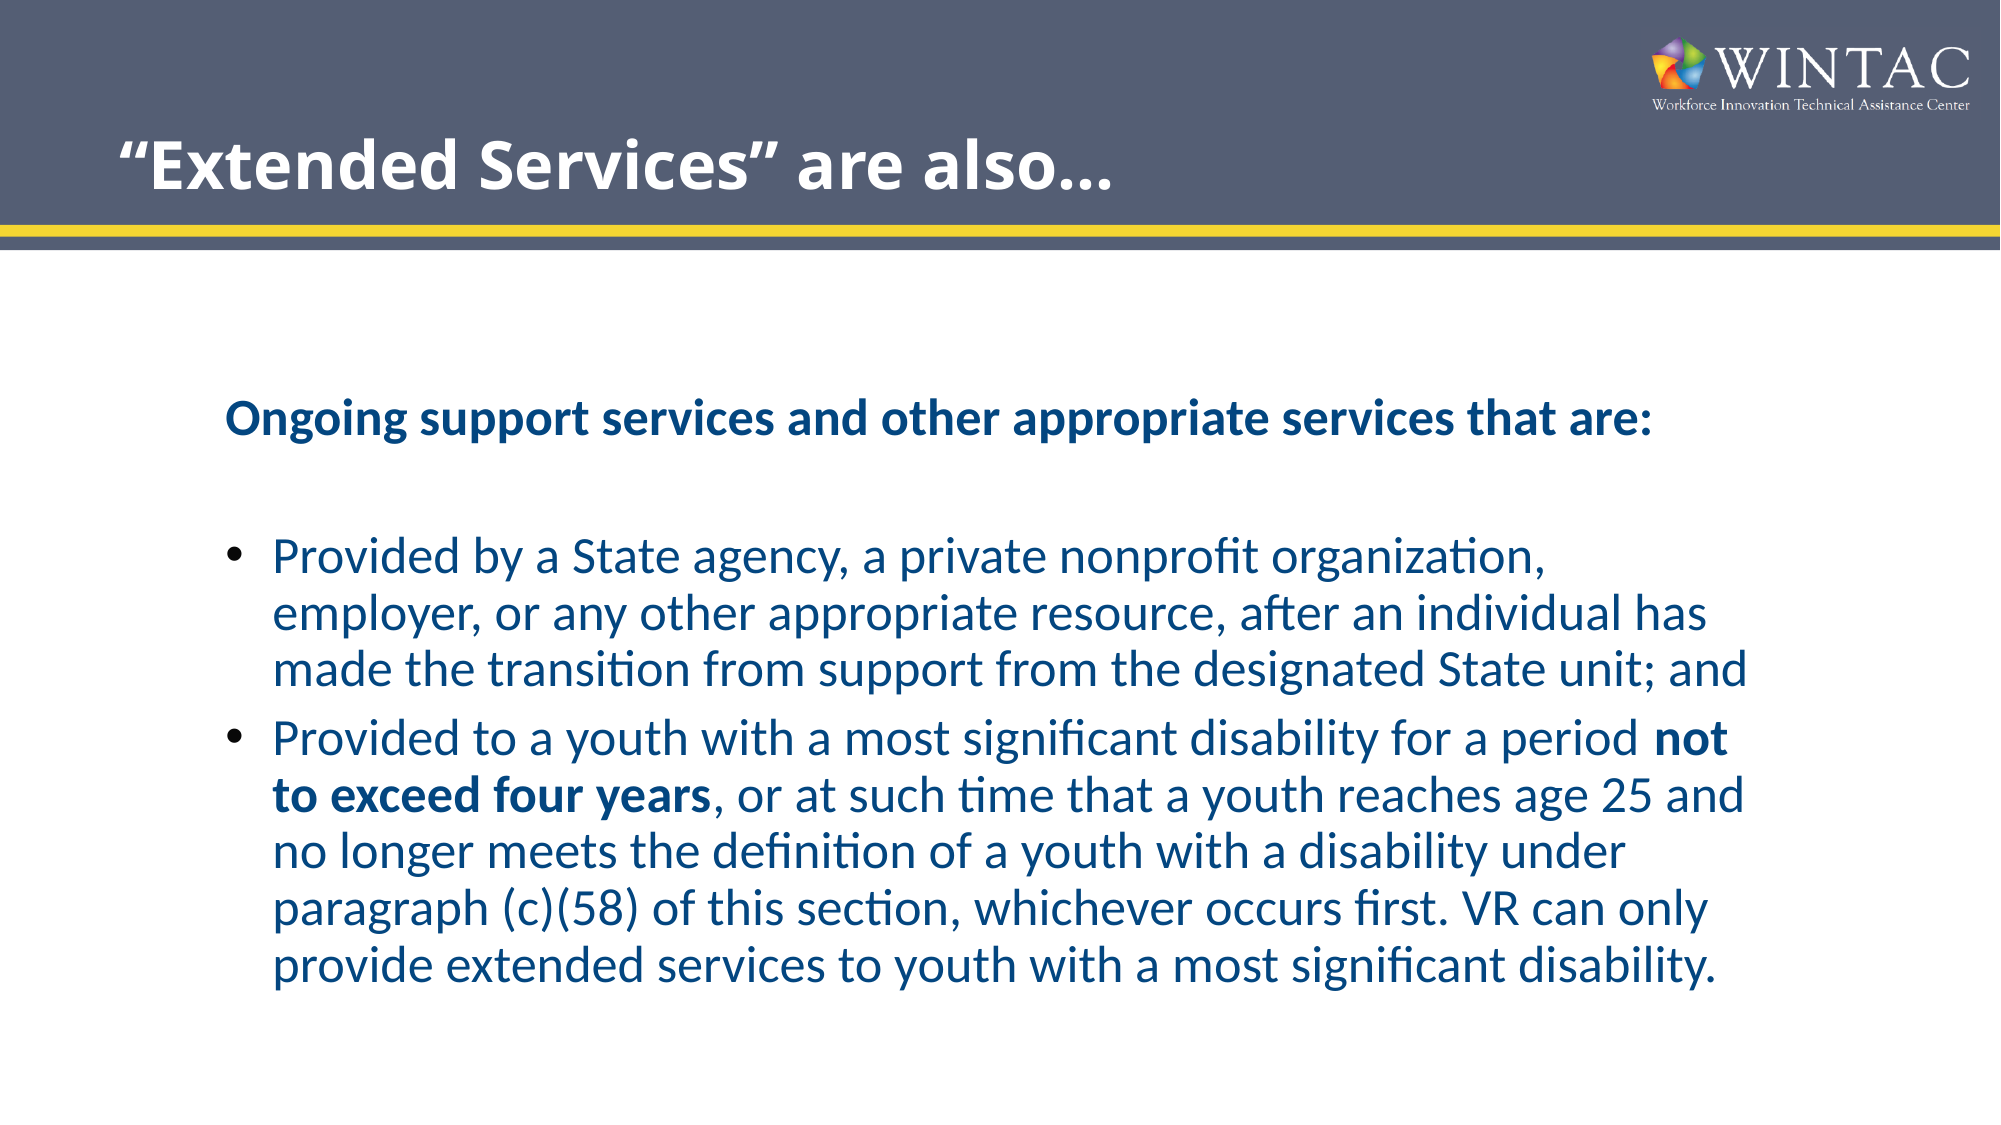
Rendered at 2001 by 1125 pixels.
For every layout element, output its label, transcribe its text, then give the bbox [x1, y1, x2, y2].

title “Extended Services” are also… [104, 41, 1822, 212]
picture [1641, 27, 1981, 120]
list Ongoing support services and other appropriate services that are: Provided by a State agency, a private nonprofit organization, employer, or any other appropriate resource, after an individual has made the transition from support from the designated State unit; and Provided to a youth with a most significant disability for a period not to exceed four years, or at such time that a youth reaches age 25 and no longer meets the definition of a youth with a disability under paragraph (c)(58) of this section, whichever occurs first. VR can only provide extended services to youth with a most significant disability. [210, 382, 1786, 1125]
